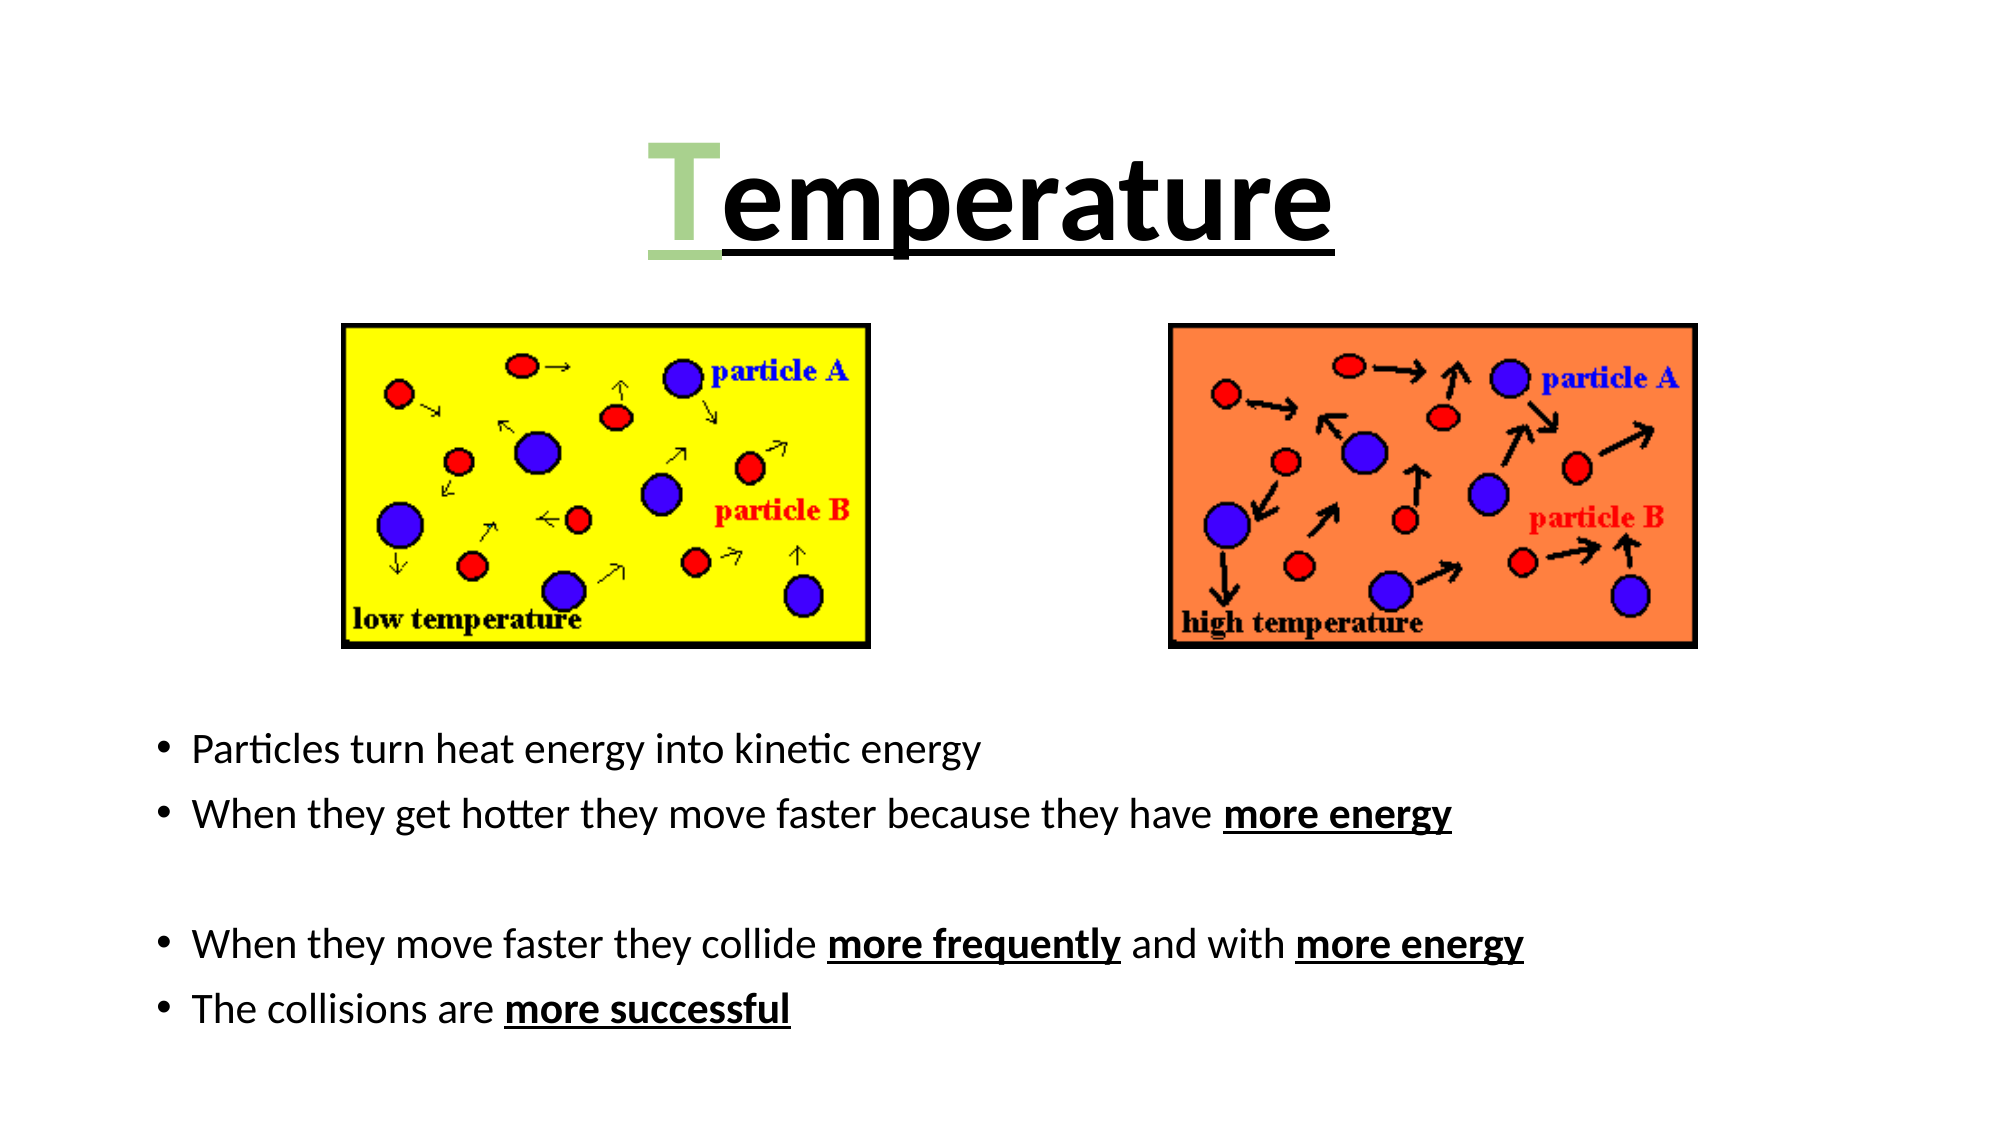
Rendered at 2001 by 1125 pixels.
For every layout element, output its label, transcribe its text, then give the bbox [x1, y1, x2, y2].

list Particles turn heat energy into kinetic energy When they get hotter they move faster because they have more energy When they move faster they collide more frequently and with more energy The collisions are more successful [141, 718, 1937, 1044]
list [341, 323, 871, 649]
title Temperature [141, 98, 1842, 286]
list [1168, 323, 1698, 649]
